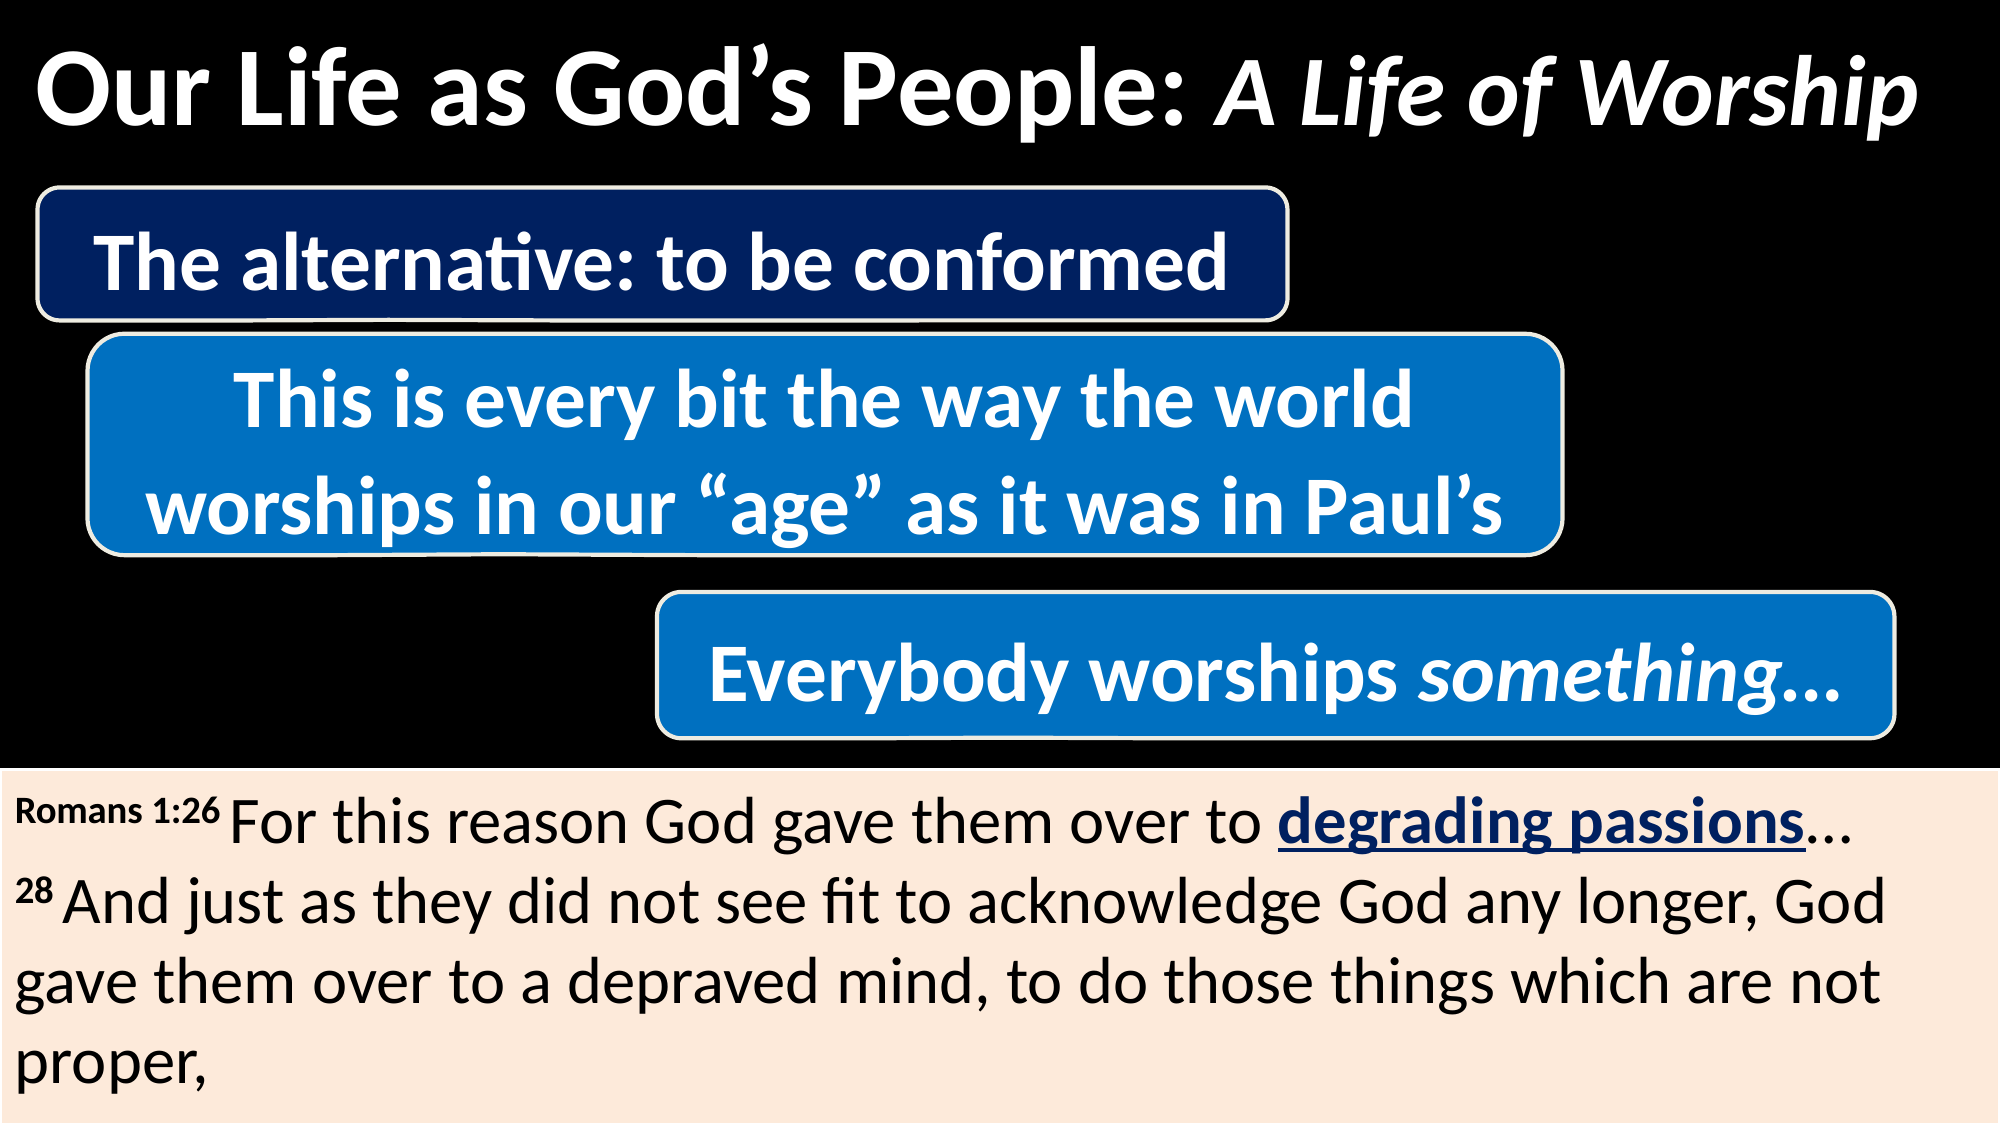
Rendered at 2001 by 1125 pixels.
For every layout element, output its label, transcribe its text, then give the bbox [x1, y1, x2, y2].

text_box The alternative: to be conformed [35, 185, 1290, 323]
text_box This is every bit the way the world worships in our “age” as it was in Paul’s [85, 331, 1565, 558]
text_box Romans 1:26 For this reason God gave them over to degrading passions… 28 And just as they did not see fit to acknowledge God any longer, God gave them over to a depraved mind, to do those things which are not proper, [0, 767, 2000, 1125]
text_box Our Life as God’s People: A Life of Worship [0, 0, 2000, 162]
text_box Everybody worships something… [654, 589, 1897, 741]
